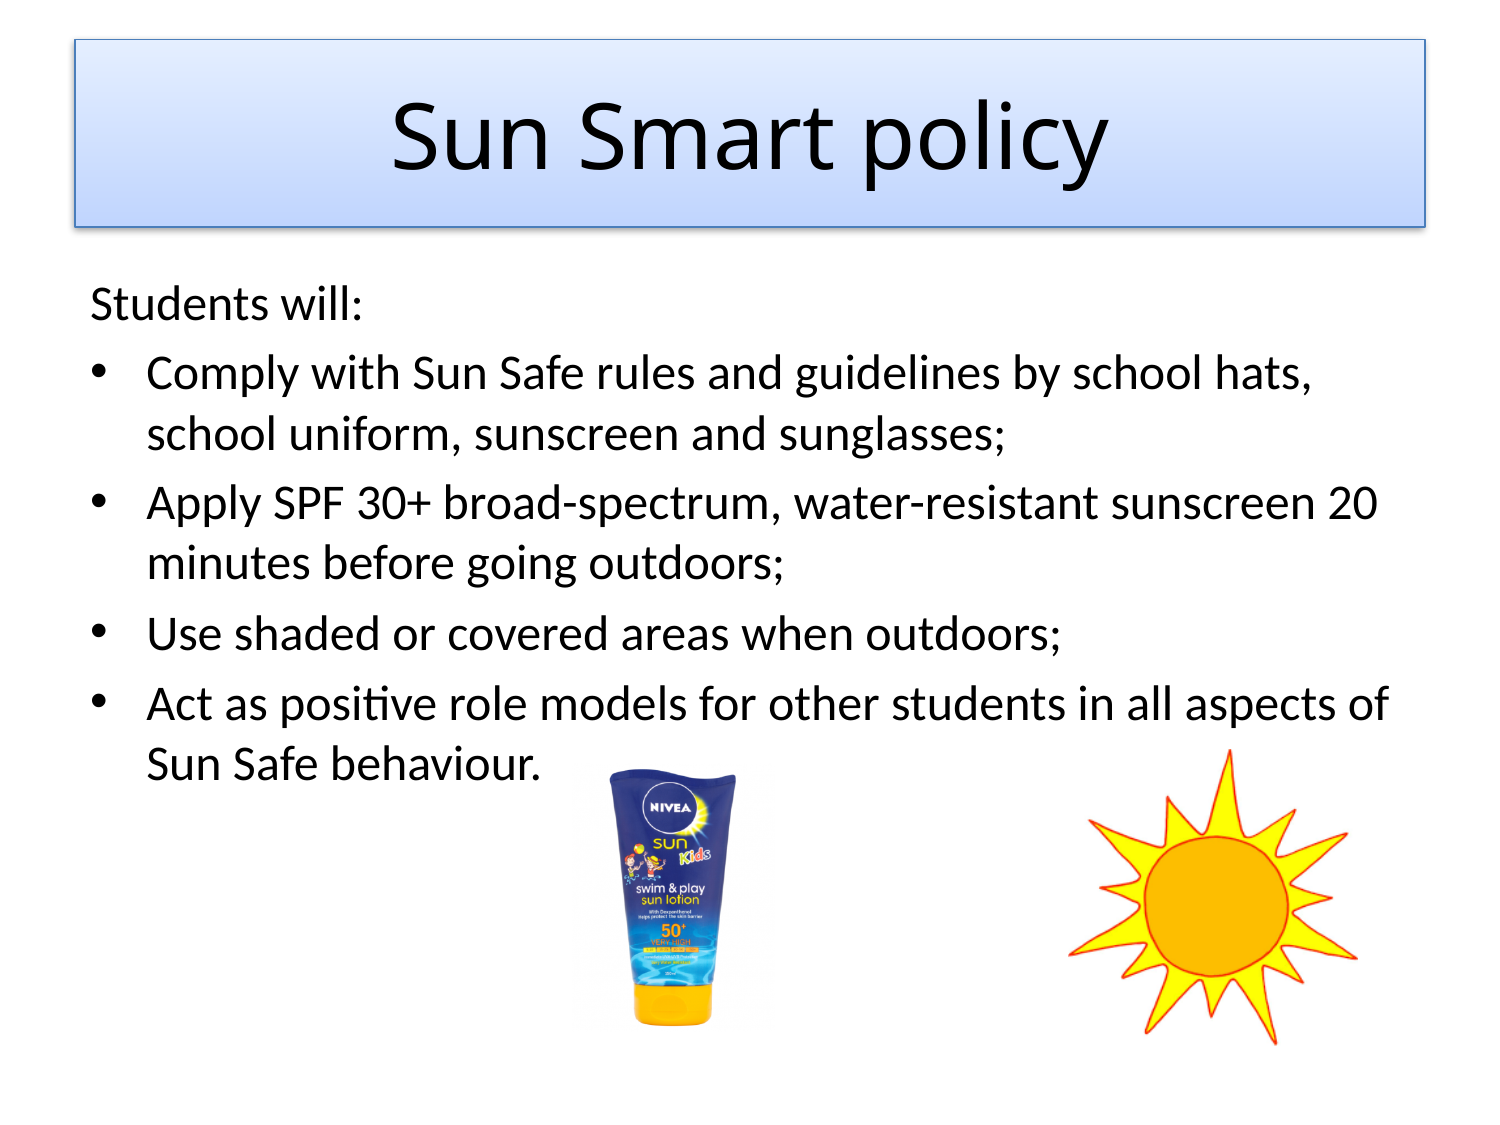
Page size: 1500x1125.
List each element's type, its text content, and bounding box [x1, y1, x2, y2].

list Students will: Comply with Sun Safe rules and guidelines by school hats, school uniform, sunscreen and sunglasses; Apply SPF 30+ broad-spectrum, water-resistant sunscreen 20 minutes before going outdoors; Use shaded or covered areas when outdoors; Act as positive role models for other students in all aspects of Sun Safe behaviour. [75, 262, 1425, 1005]
picture [1068, 749, 1358, 1046]
title Sun Smart policy [74, 39, 1426, 228]
picture [572, 762, 775, 1033]
